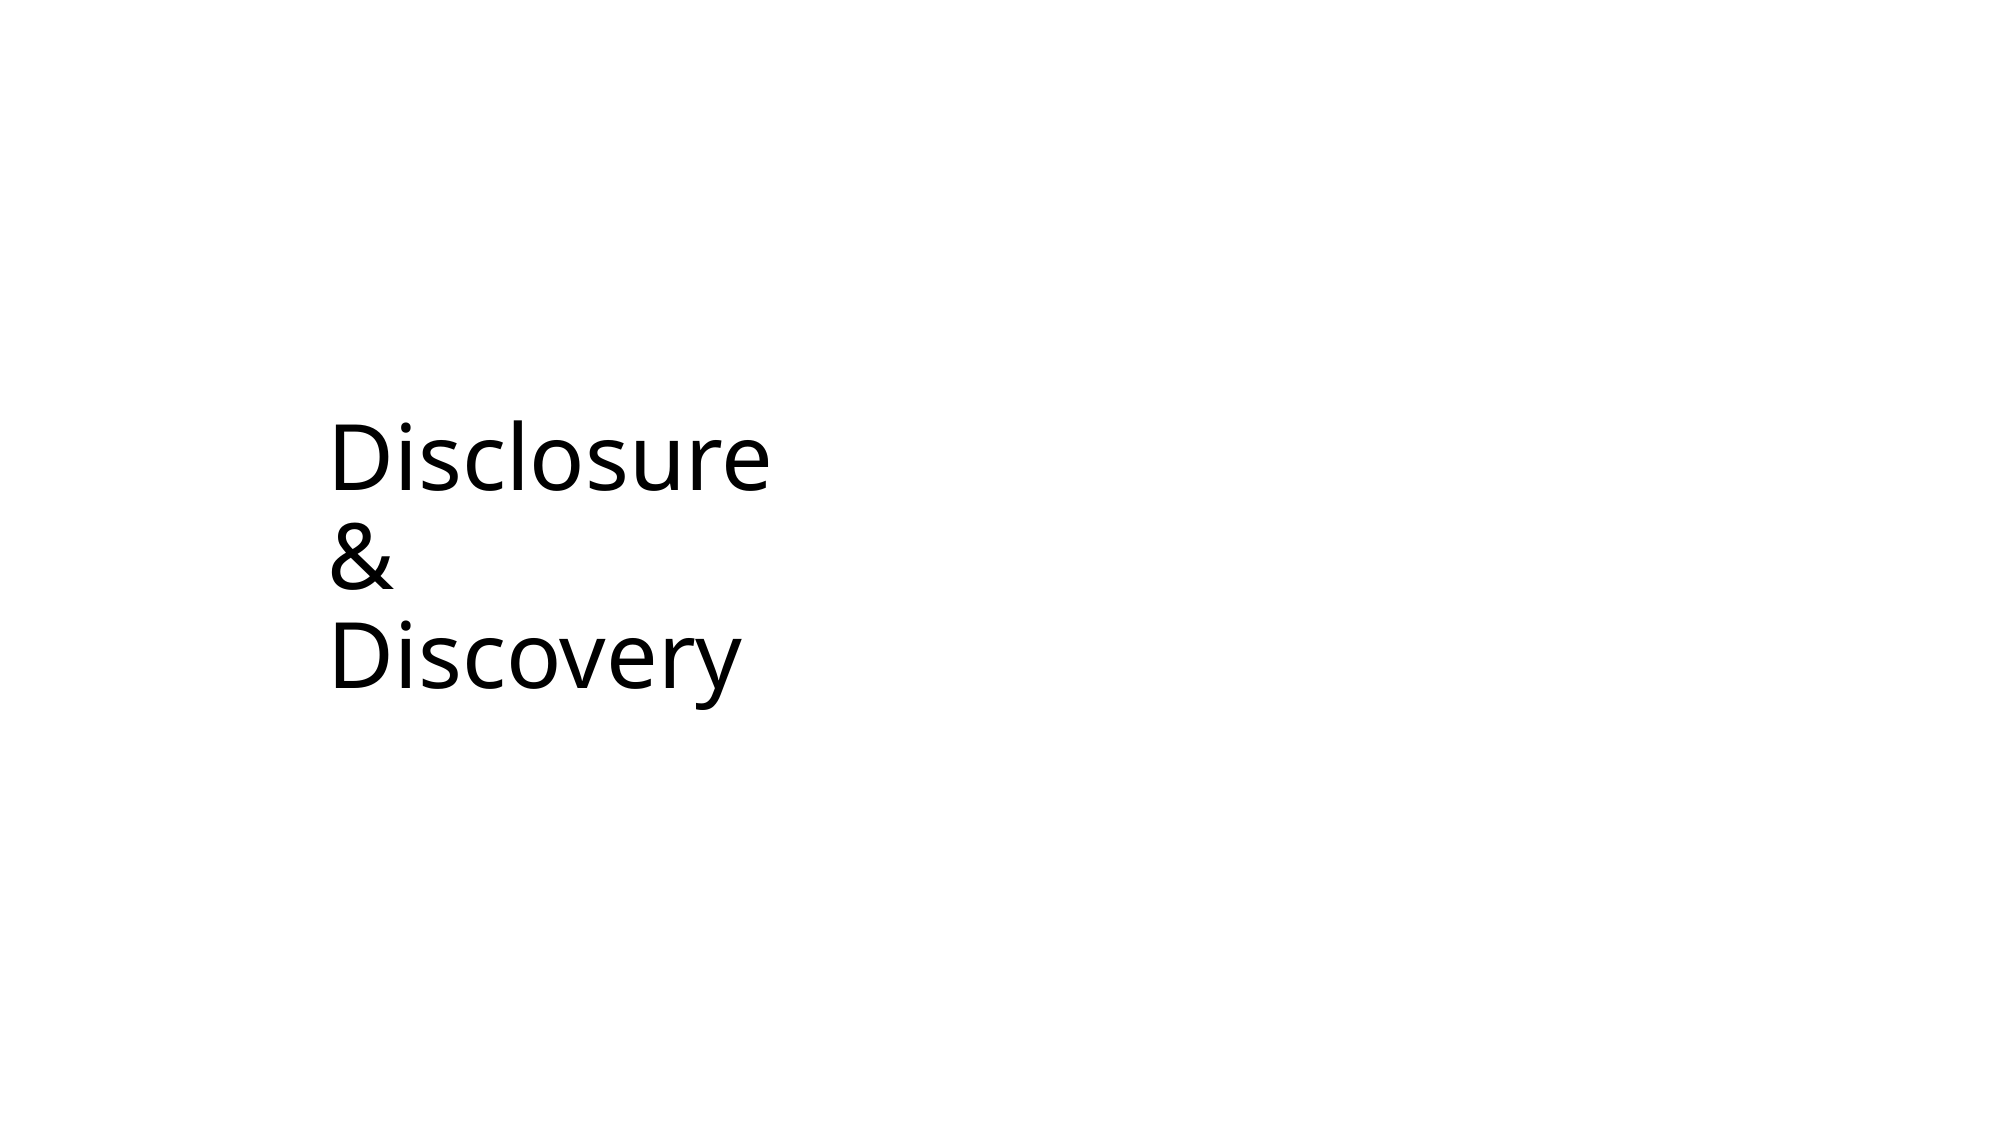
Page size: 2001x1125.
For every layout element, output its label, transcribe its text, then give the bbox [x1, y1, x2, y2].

title Disclosure & Discovery [312, 45, 1675, 1075]
